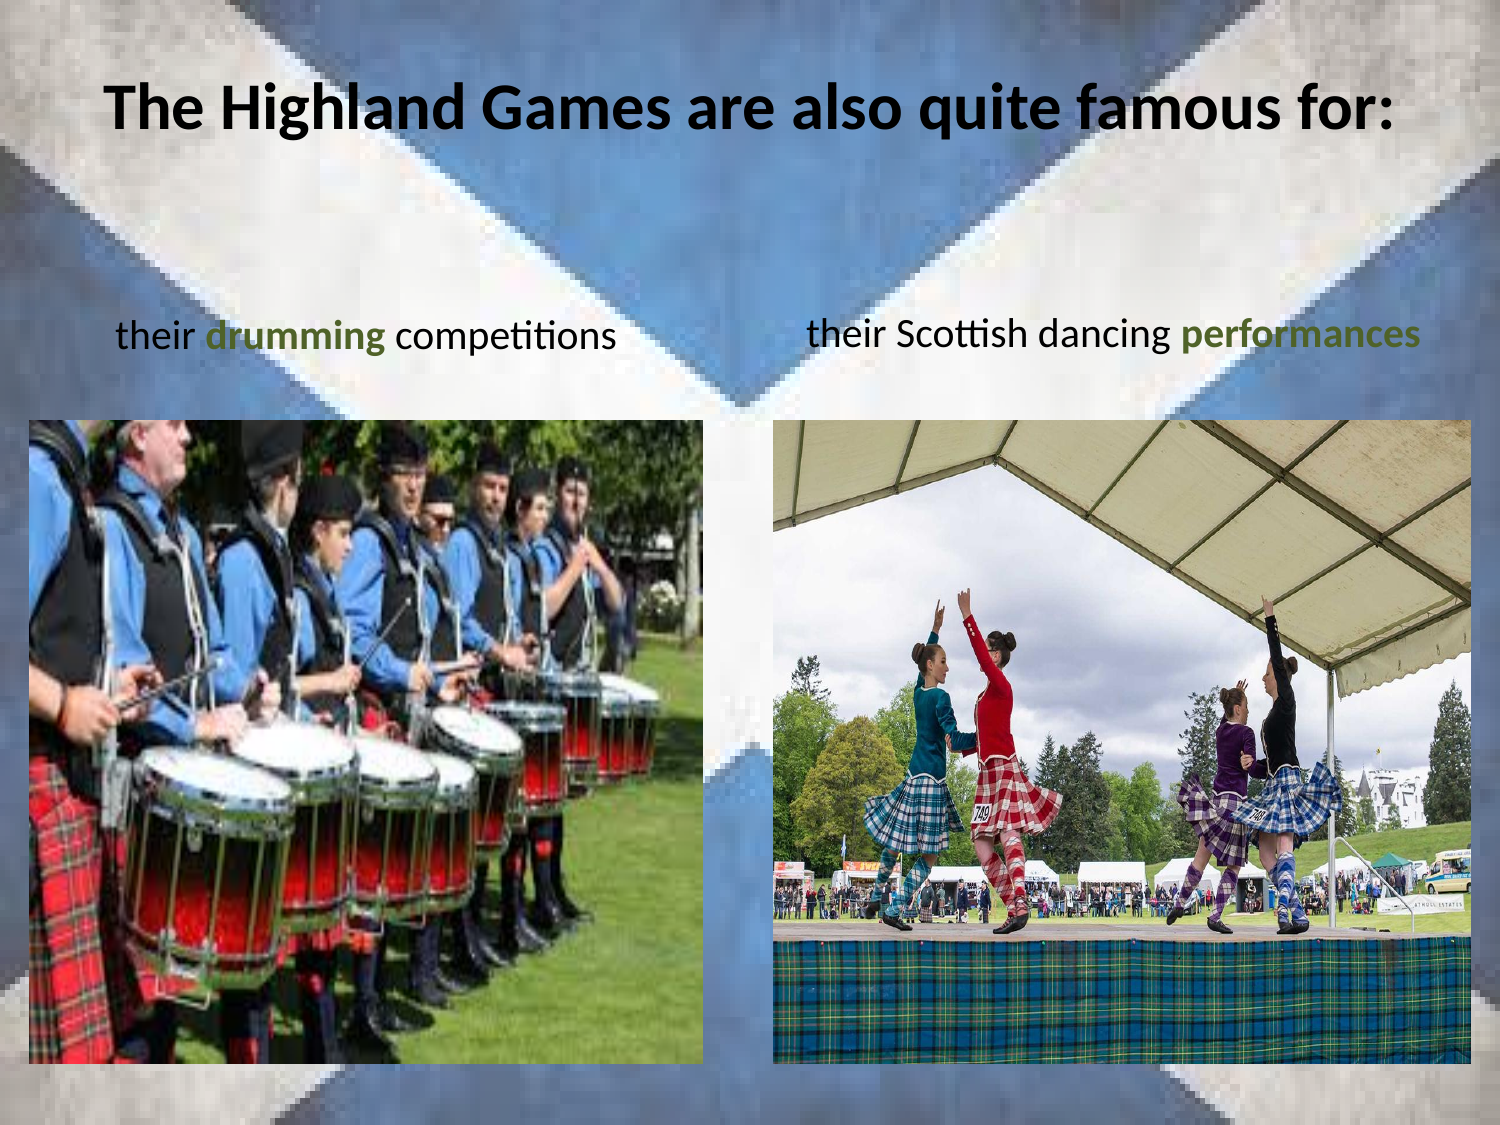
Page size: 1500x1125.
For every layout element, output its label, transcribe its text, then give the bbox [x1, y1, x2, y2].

picture [773, 420, 1471, 1065]
text_box their drumming competitions [79, 300, 653, 365]
title The Highland Games are also quite famous for: [75, 45, 1425, 161]
picture [29, 420, 703, 1065]
text_box their Scottish dancing performances [791, 298, 1471, 364]
